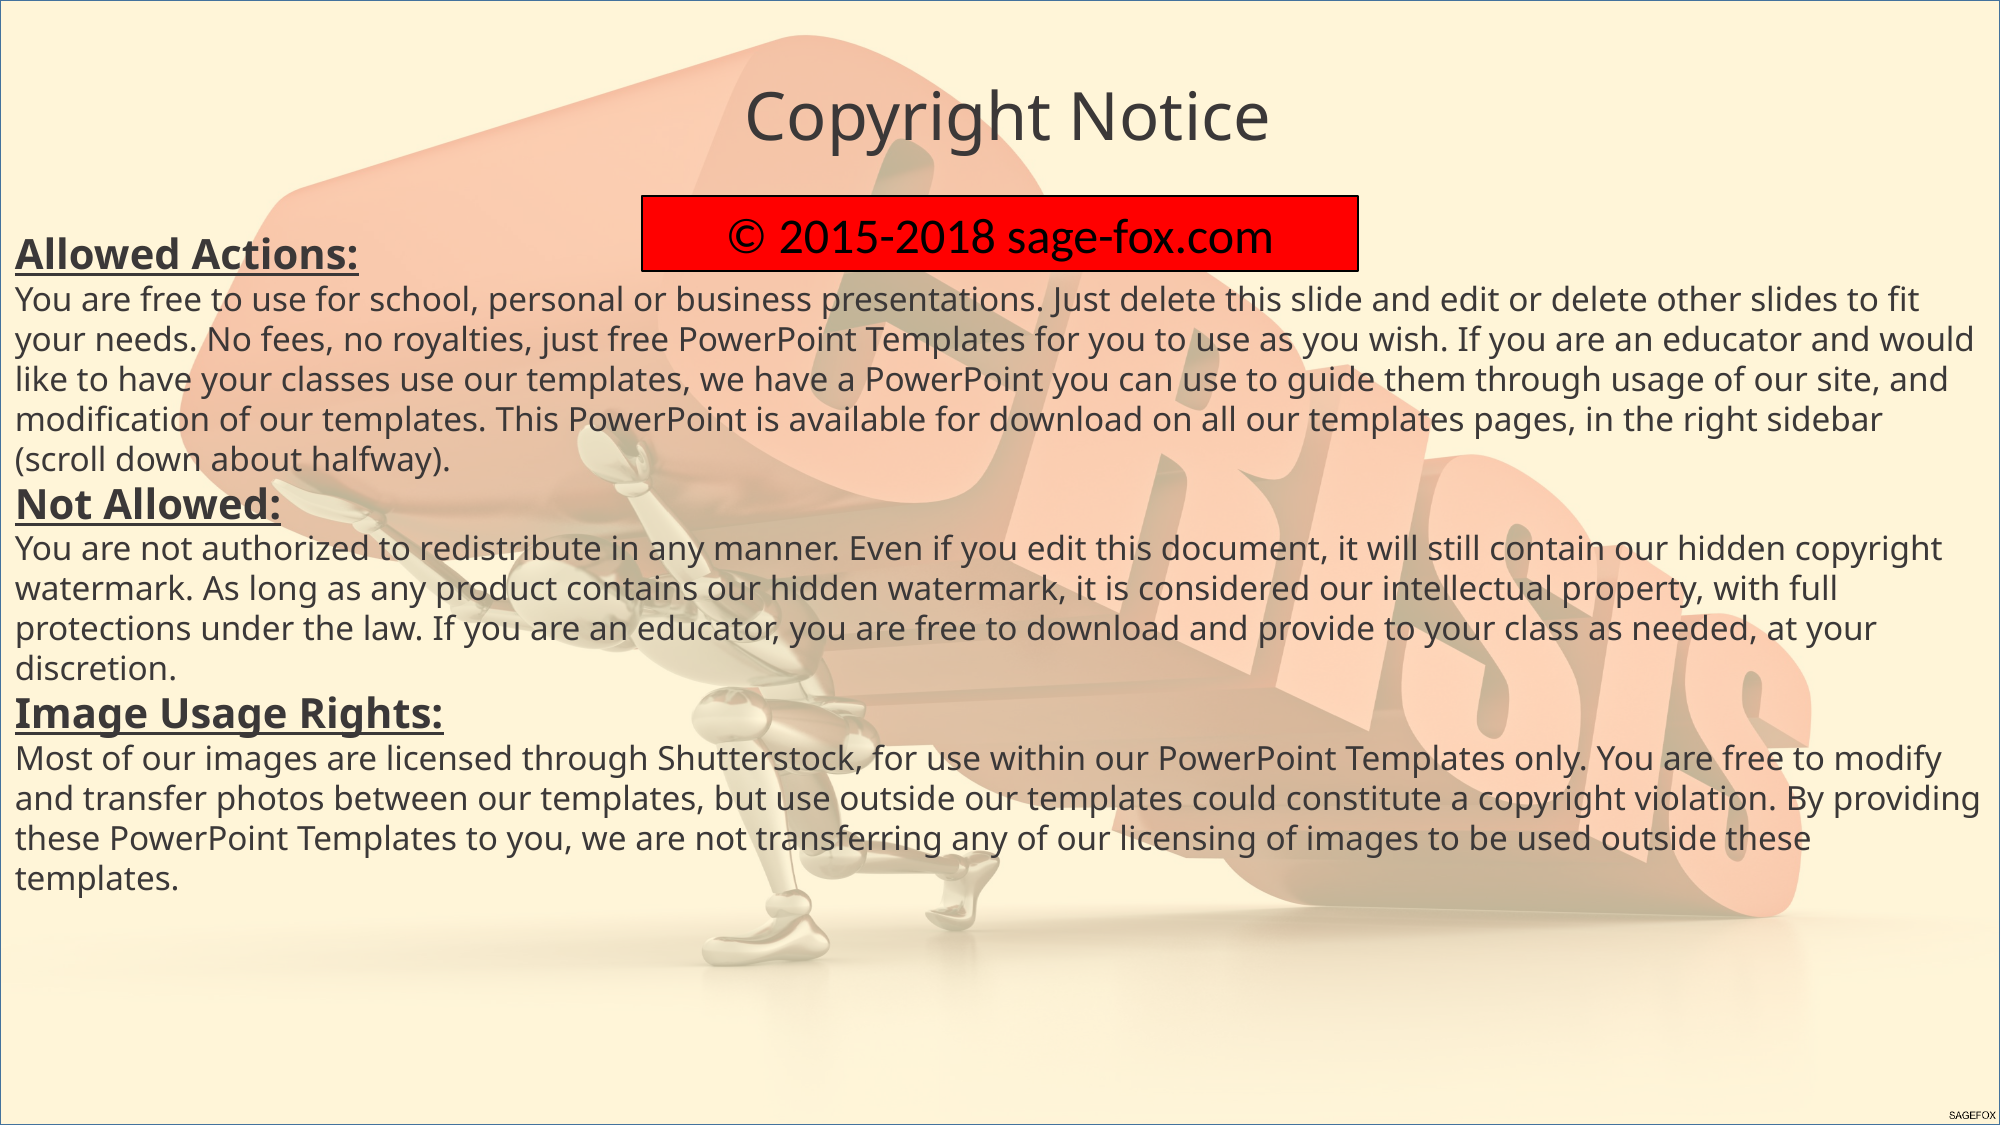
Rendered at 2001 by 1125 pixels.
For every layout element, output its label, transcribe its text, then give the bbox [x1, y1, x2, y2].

title Copyright Notice [493, 60, 1524, 178]
text_box © 2015-2018 sage-fox.com [641, 196, 1358, 272]
text_box Allowed Actions: You are free to use for school, personal or business presentations. Just delete this slide and edit or delete other slides to fit your needs. No fees, no royalties, just free PowerPoint Templates for you to use as you wish. If you are an educator and would like to have your classes use our templates, we have a PowerPoint you can use to guide them through usage of our site, and modification of our templates. This PowerPoint is available for download on all our templates pages, in the right sidebar (scroll down about halfway). Not Allowed: You are not authorized to redistribute in any manner. Even if you edit this document, it will still contain our hidden copyright watermark. As long as any product contains our hidden watermark, it is considered our intellectual property, with full protections under the law. If you are an educator, you are free to download and provide to your class as needed, at your discretion. Image Usage Rights: Most of our images are licensed through Shutterstock, for use within our PowerPoint Templates only. You are free to modify and transfer photos between our templates, but use outside our templates could constitute a copyright violation. By providing these PowerPoint Templates to you, we are not transferring any of our licensing of images to be used outside these templates. [0, 0, 2000, 1125]
